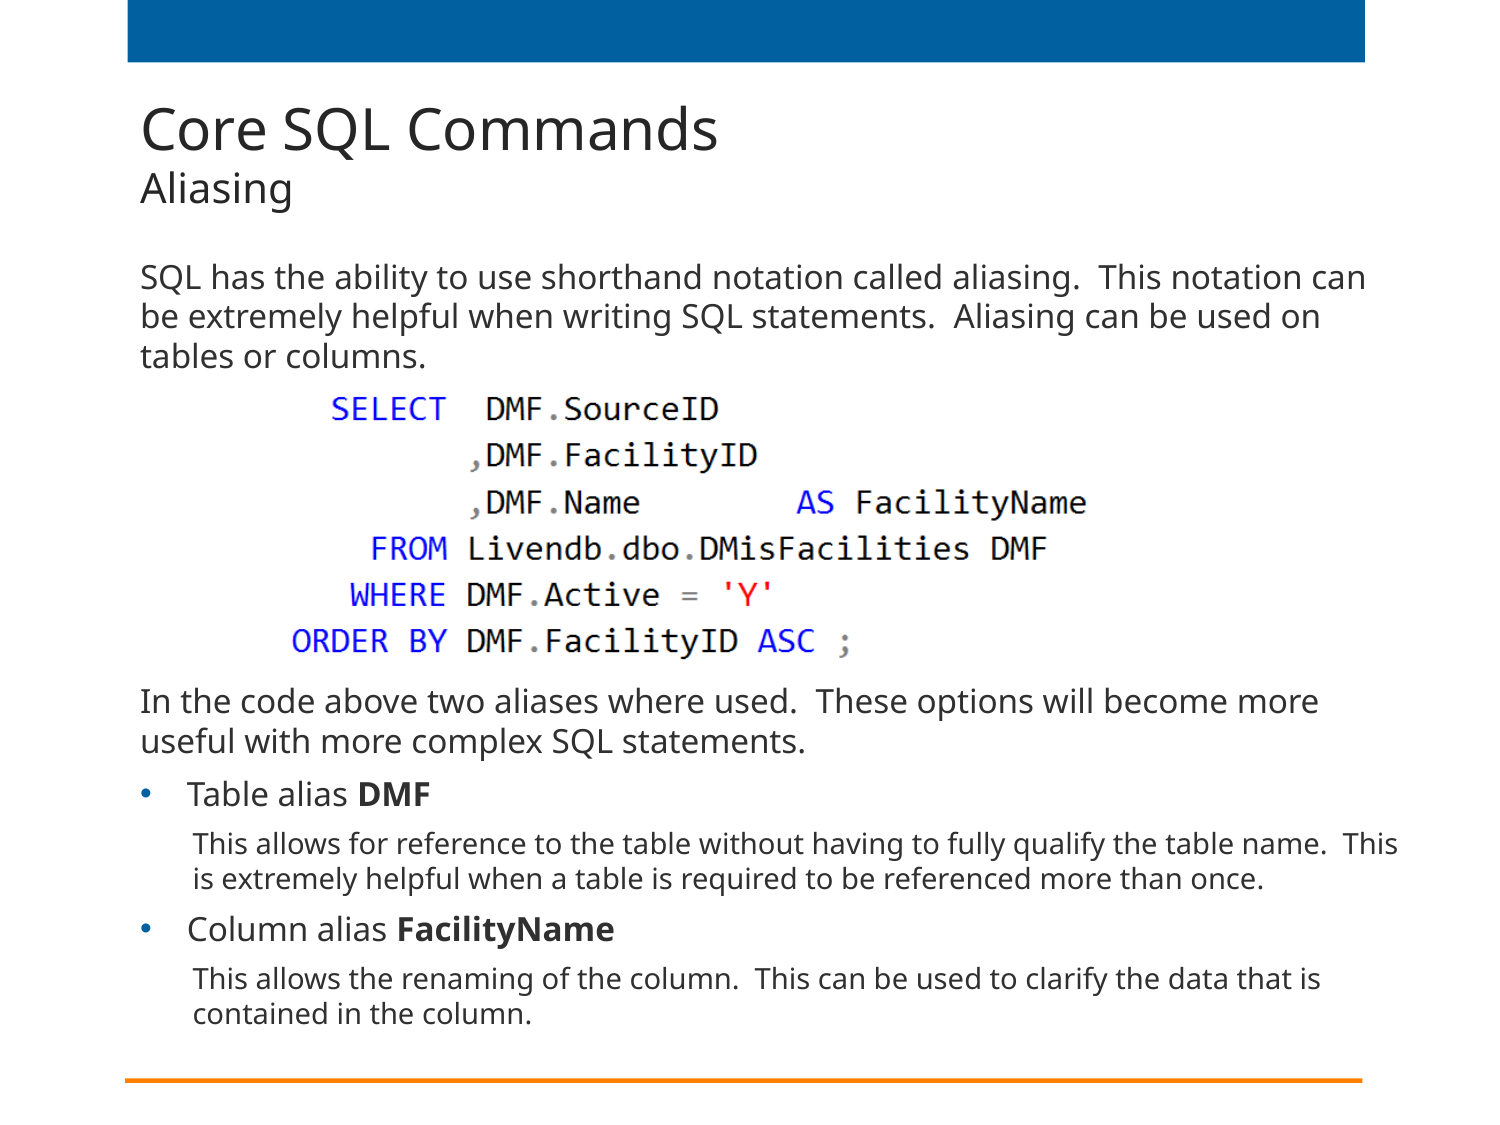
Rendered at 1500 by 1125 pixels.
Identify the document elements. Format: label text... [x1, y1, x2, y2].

picture [290, 389, 1105, 674]
text_box In the code above two aliases where used. These options will become more useful with more complex SQL statements. Table alias DMF This allows for reference to the table without having to fully qualify the table name. This is extremely helpful when a table is required to be referenced more than once. Column alias FacilityName This allows the renaming of the column. This can be used to clarify the data that is contained in the column. [125, 672, 1423, 1078]
title Core SQL Commands Aliasing [125, 84, 1238, 248]
list SQL has the ability to use shorthand notation called aliasing. This notation can be extremely helpful when writing SQL statements. Aliasing can be used on tables or columns. [125, 248, 1423, 411]
